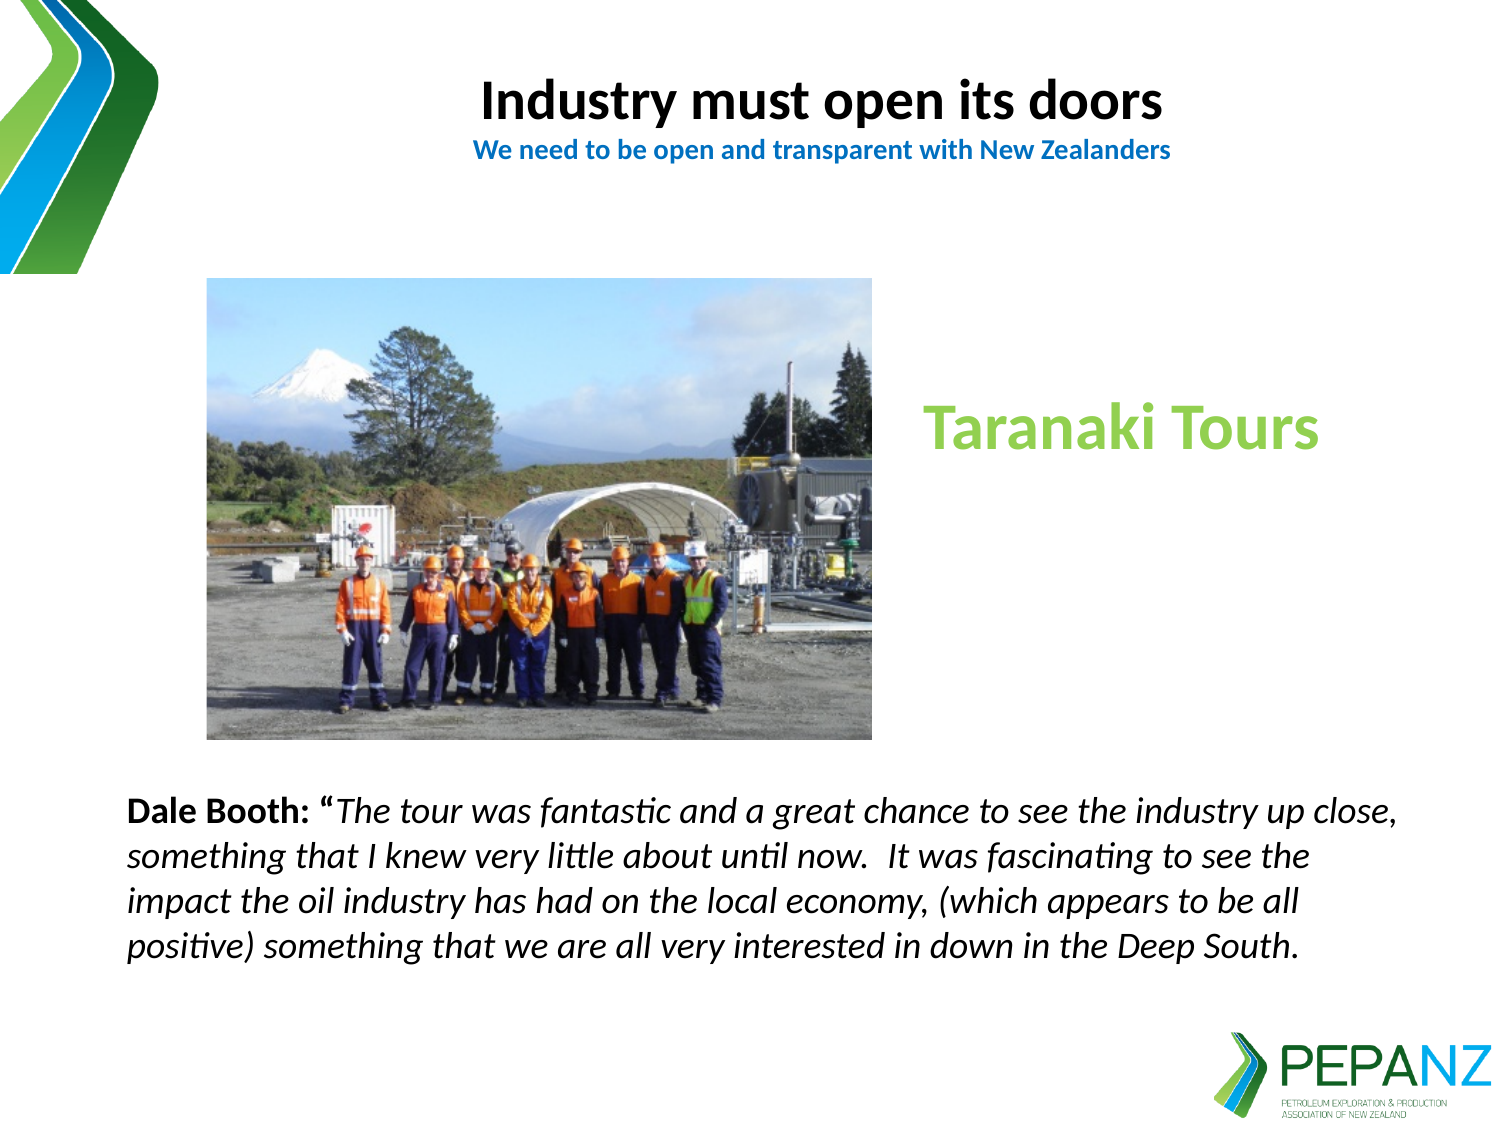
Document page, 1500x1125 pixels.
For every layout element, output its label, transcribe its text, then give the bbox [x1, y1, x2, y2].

title Industry must open its doors We need to be open and transparent with New Zealanders [200, 54, 1498, 243]
picture [206, 278, 873, 740]
picture [1214, 1024, 1498, 1125]
text_box Taranaki Tours [903, 375, 1341, 470]
text_box Dale Booth: “The tour was fantastic and a great chance to see the industry up close, something that I knew very little about until now. It was fascinating to see the impact the oil industry has had on the local economy, (which appears to be all positive) something that we are all very interested in down in the Deep South. [112, 778, 1435, 1019]
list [0, 0, 196, 274]
